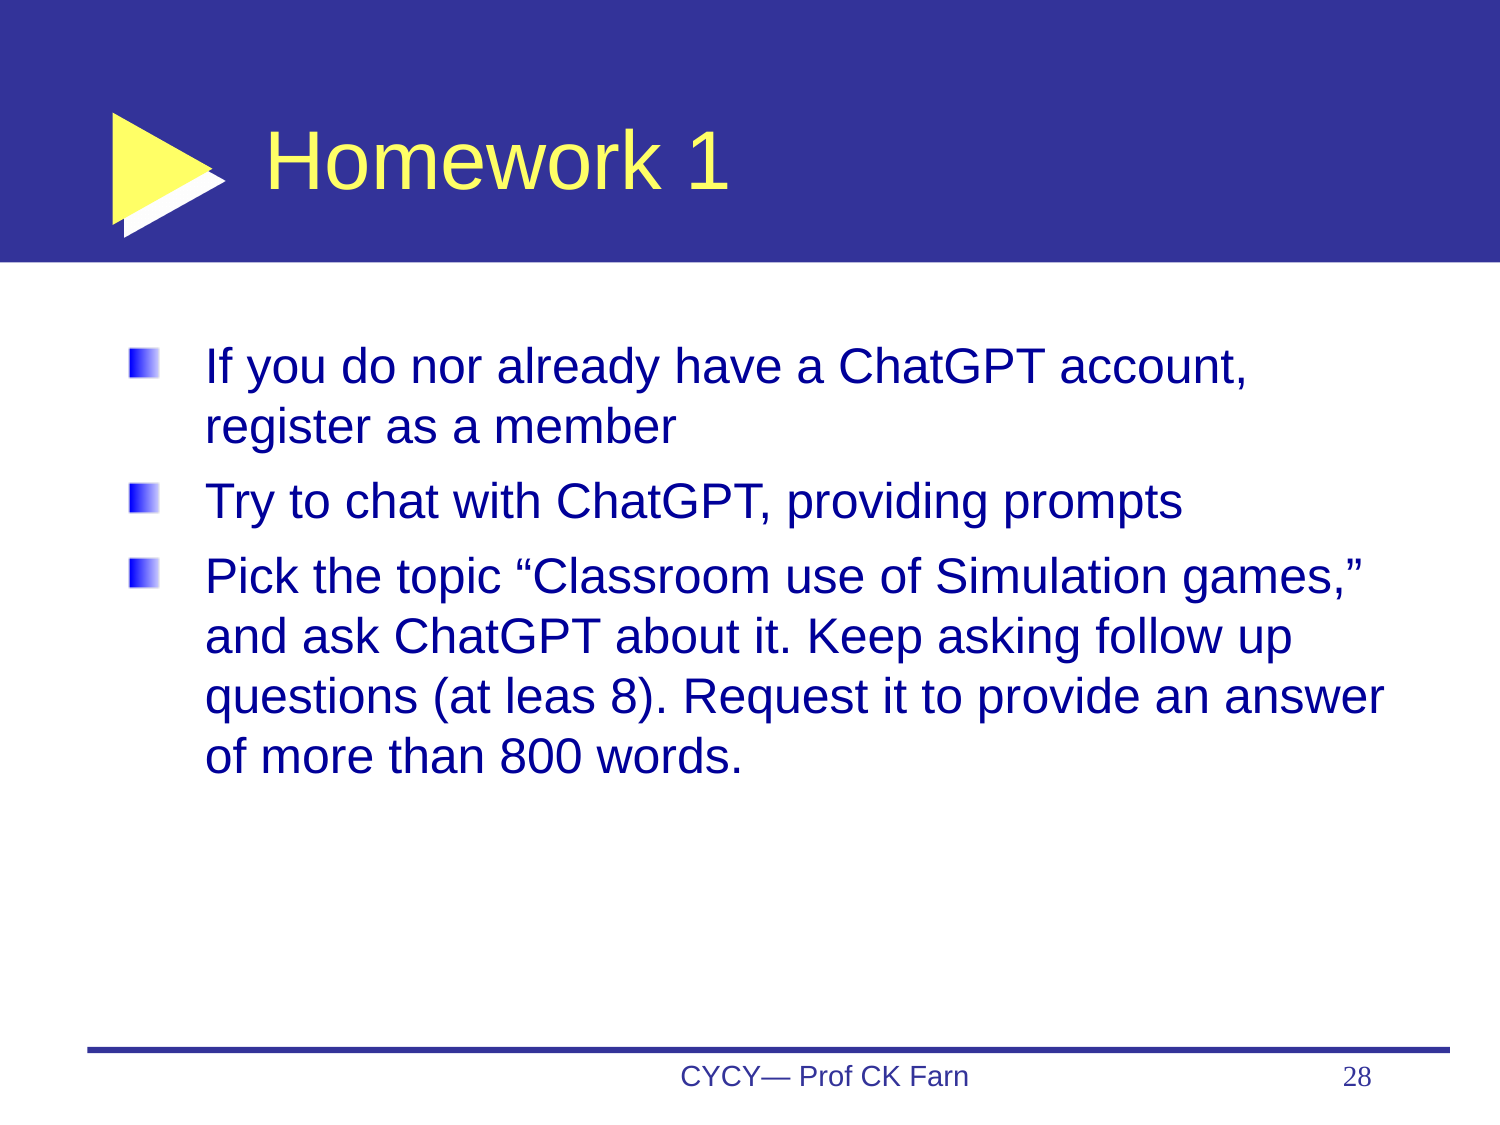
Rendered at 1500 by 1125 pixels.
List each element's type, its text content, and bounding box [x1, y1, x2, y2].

picture [127, 556, 163, 592]
slide_number 28 [1074, 1050, 1388, 1125]
list If you do nor already have a ChatGPT account, register as a member Try to chat with ChatGPT, providing prompts Pick the topic “Classroom use of Simulation games,” and ask ChatGPT about it. Keep asking follow up questions (at leas 8). Request it to provide an answer of more than 800 words. [112, 326, 1435, 1002]
title Homework 1 [249, 62, 1388, 250]
picture [127, 346, 163, 382]
picture [127, 481, 163, 517]
footer CYCY— Prof CK Farn [587, 1050, 1063, 1125]
